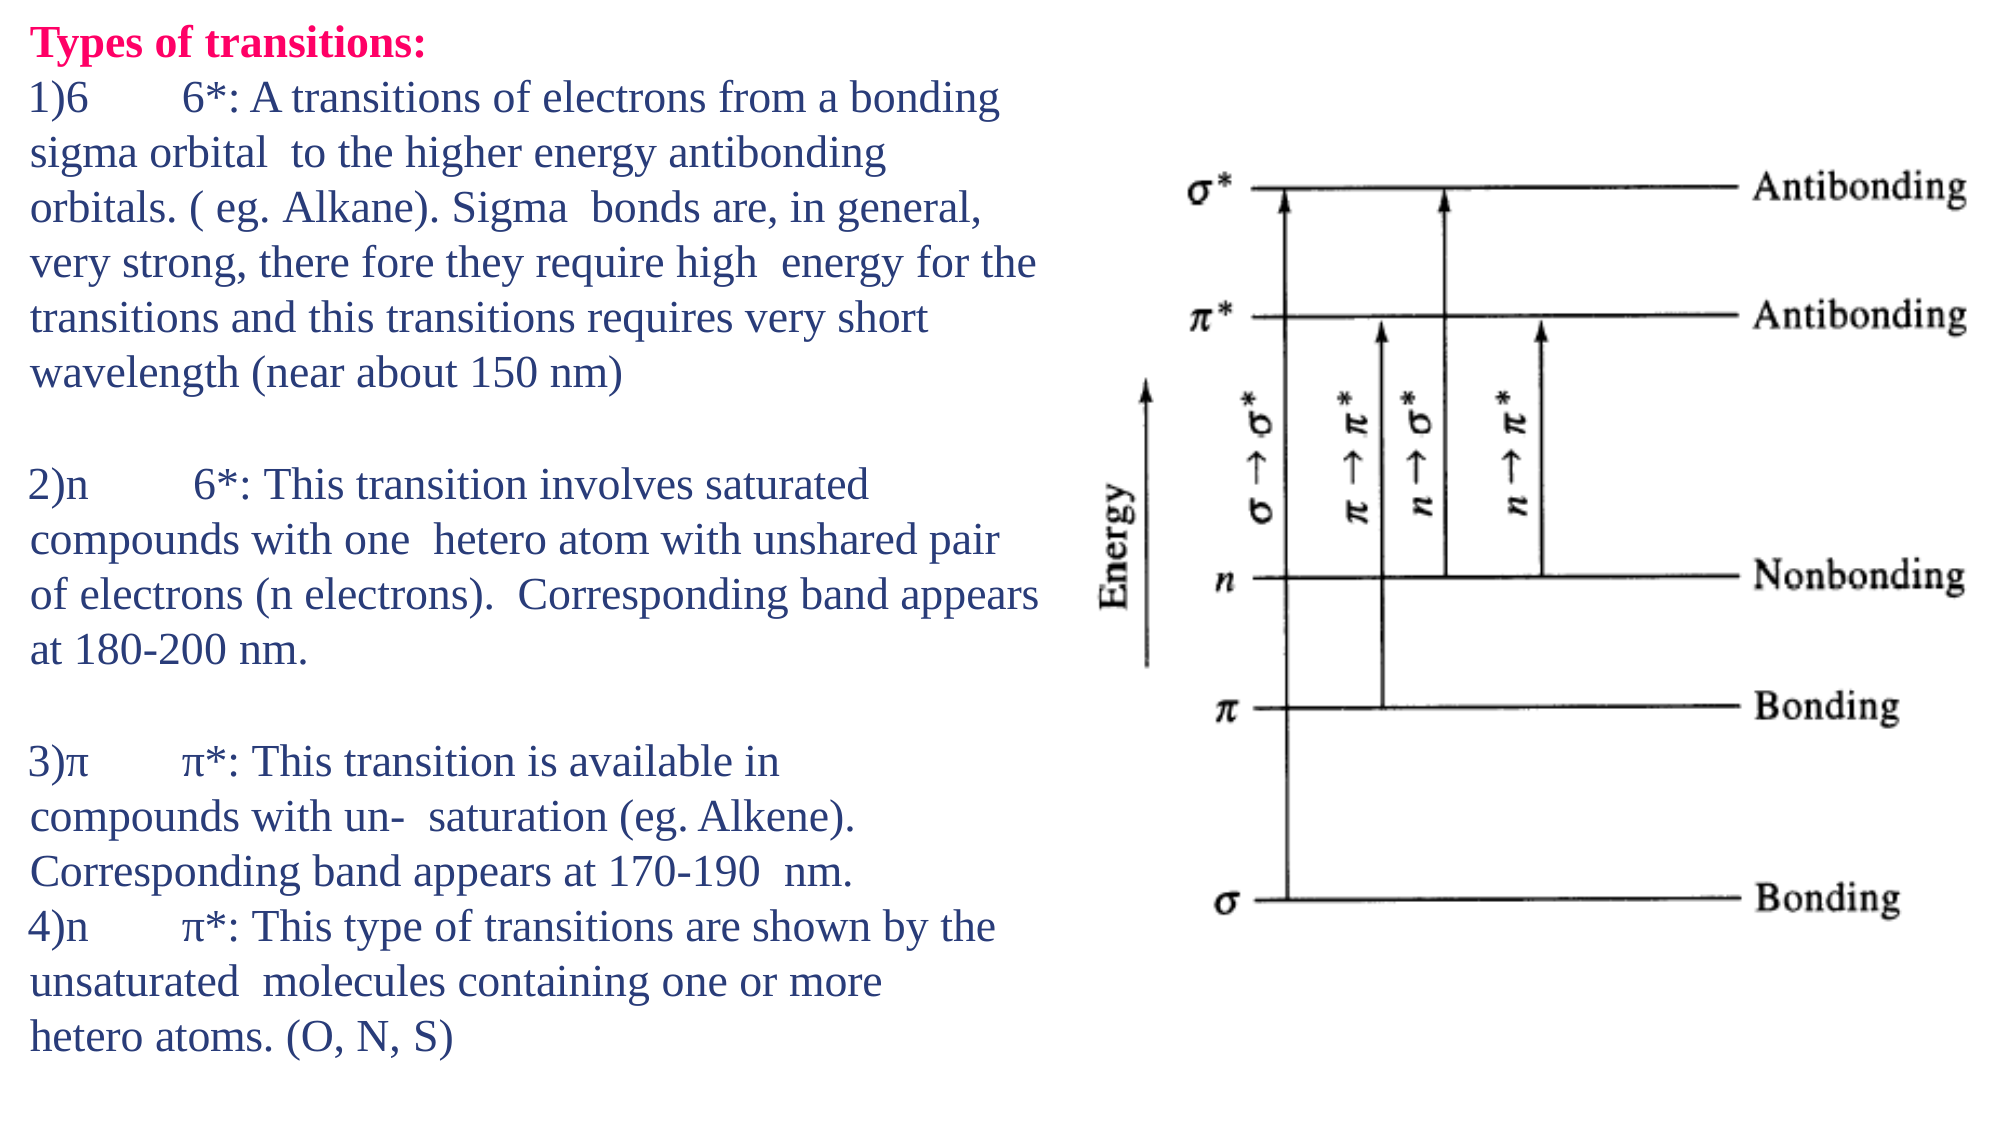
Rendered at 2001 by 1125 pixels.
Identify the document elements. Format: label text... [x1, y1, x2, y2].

text_box [1074, 99, 1995, 953]
text_box Types of transitions: 6 6*: A transitions of electrons from a bonding sigma orbital to the higher energy antibonding orbitals. ( eg. Alkane). Sigma bonds are, in general, very strong, there fore they require high energy for the transitions and this transitions requires very short wavelength (near about 150 nm) n 6*: This transition involves saturated compounds with one hetero atom with unshared pair of electrons (n electrons). Corresponding band appears at 180-200 nm. π π*: This transition is available in compounds with un- saturation (eg. Alkene). Corresponding band appears at 170-190 nm. n π*: This type of transitions are shown by the unsaturated molecules containing one or more hetero atoms. (O, N, S) [27, 9, 1050, 1061]
